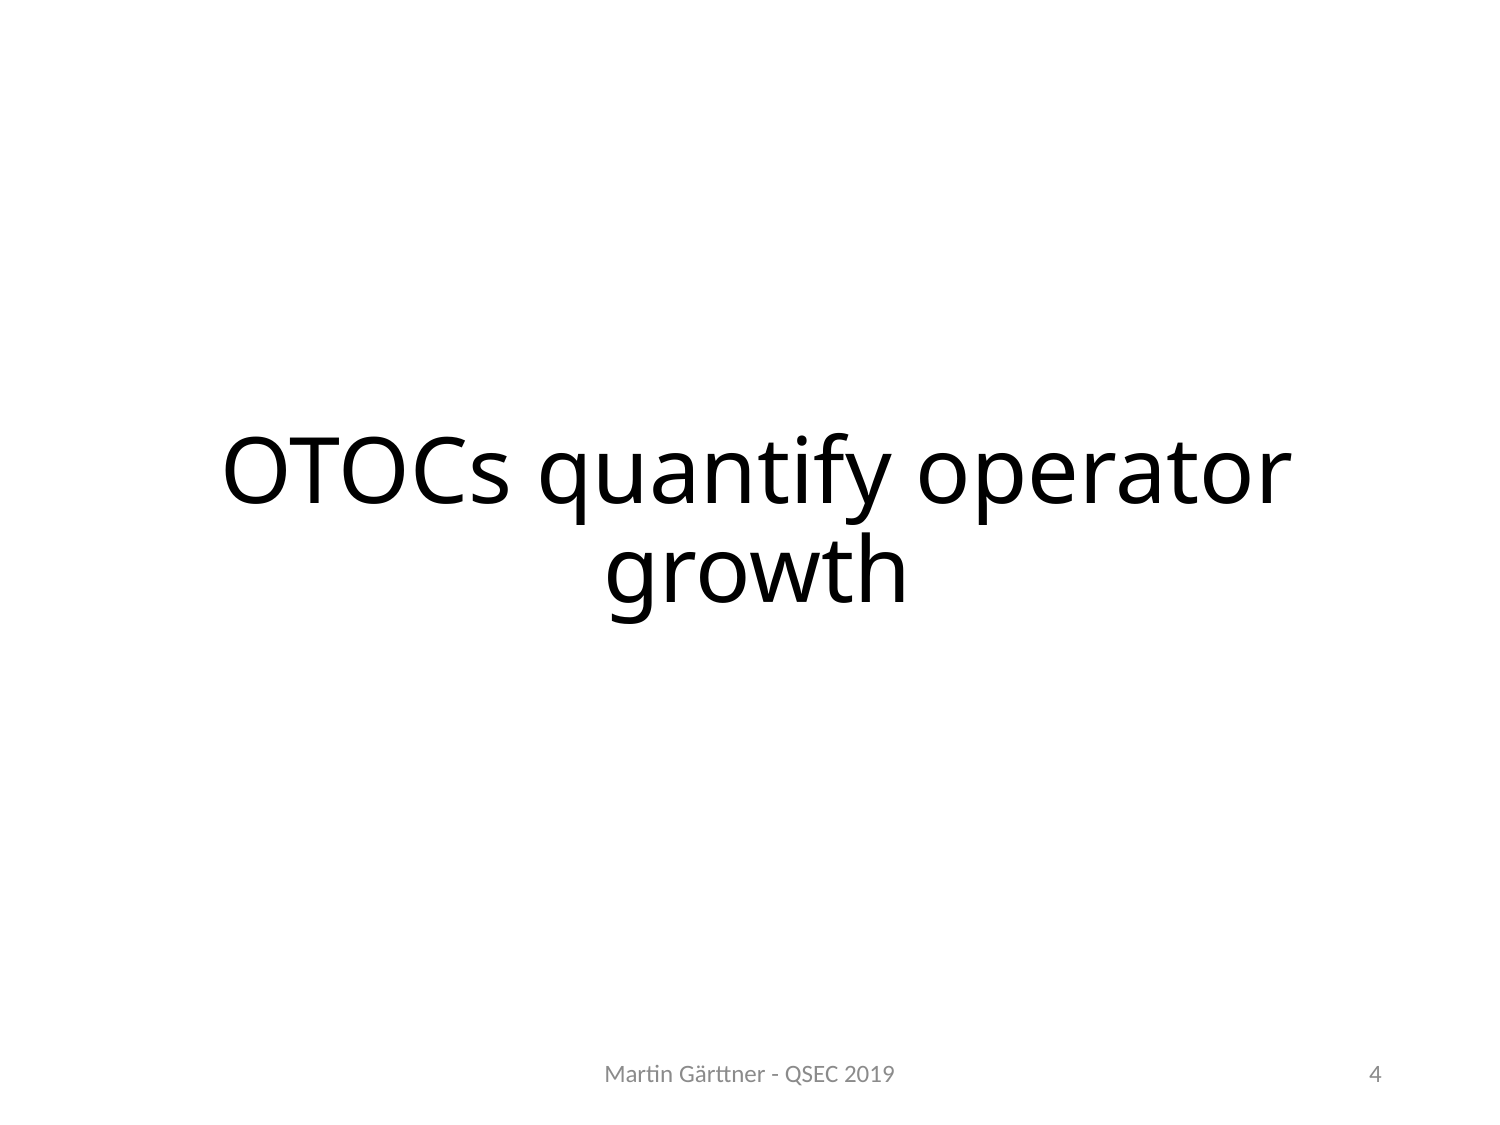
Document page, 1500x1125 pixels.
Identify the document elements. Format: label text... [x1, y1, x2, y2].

slide_number 4 [1059, 1042, 1397, 1103]
footer Martin Gärttner - QSEC 2019 [496, 1042, 1004, 1103]
title OTOCs quantify operator growth [196, 414, 1319, 632]
